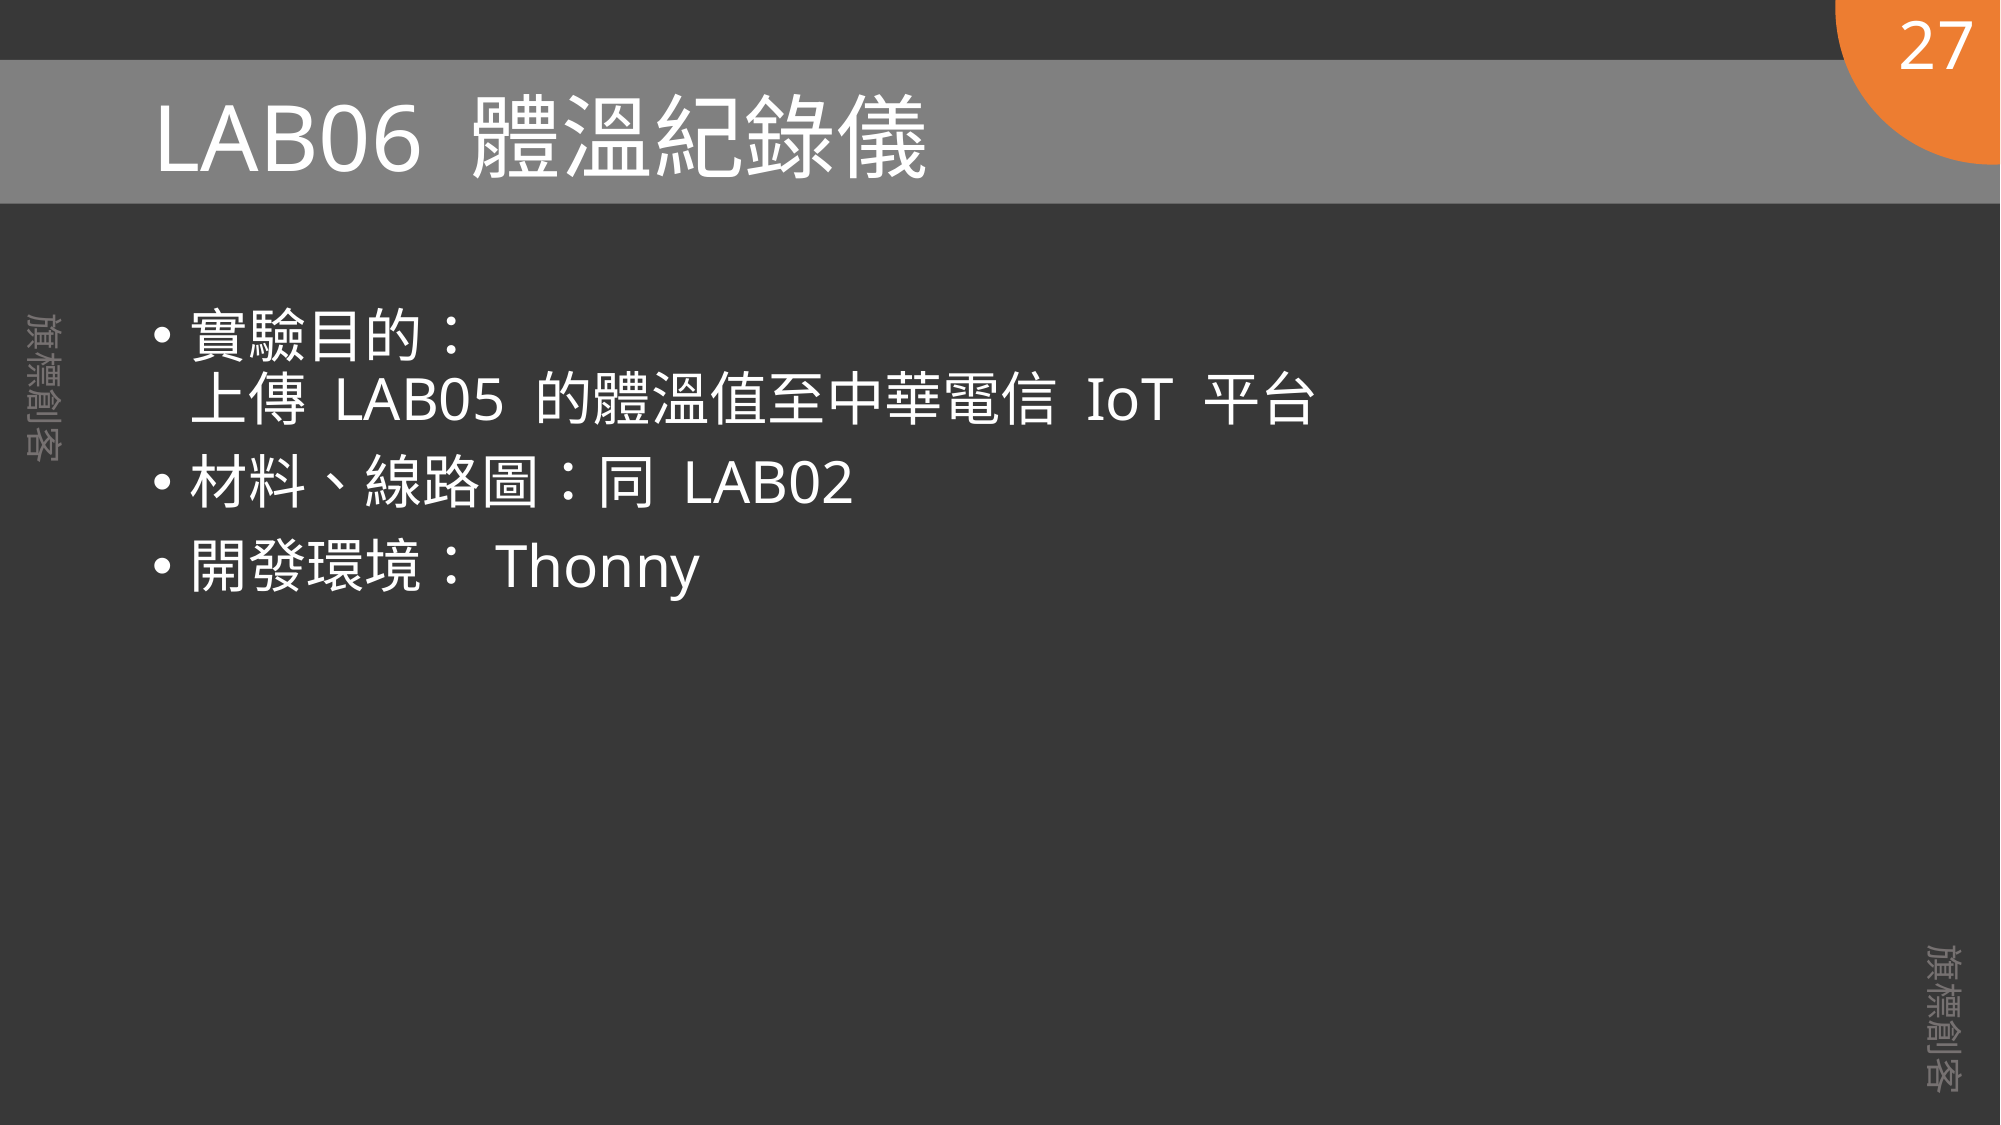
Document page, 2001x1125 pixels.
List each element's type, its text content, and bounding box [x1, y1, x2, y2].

slide_number 27 [1821, 18, 1991, 79]
list 實驗目的： 上傳 LAB05 的體溫值至中華電信 IoT 平台 材料、線路圖：同 LAB02 開發環境：Thonny [137, 299, 1863, 1014]
title LAB06 體溫紀錄儀 [137, 33, 1863, 251]
